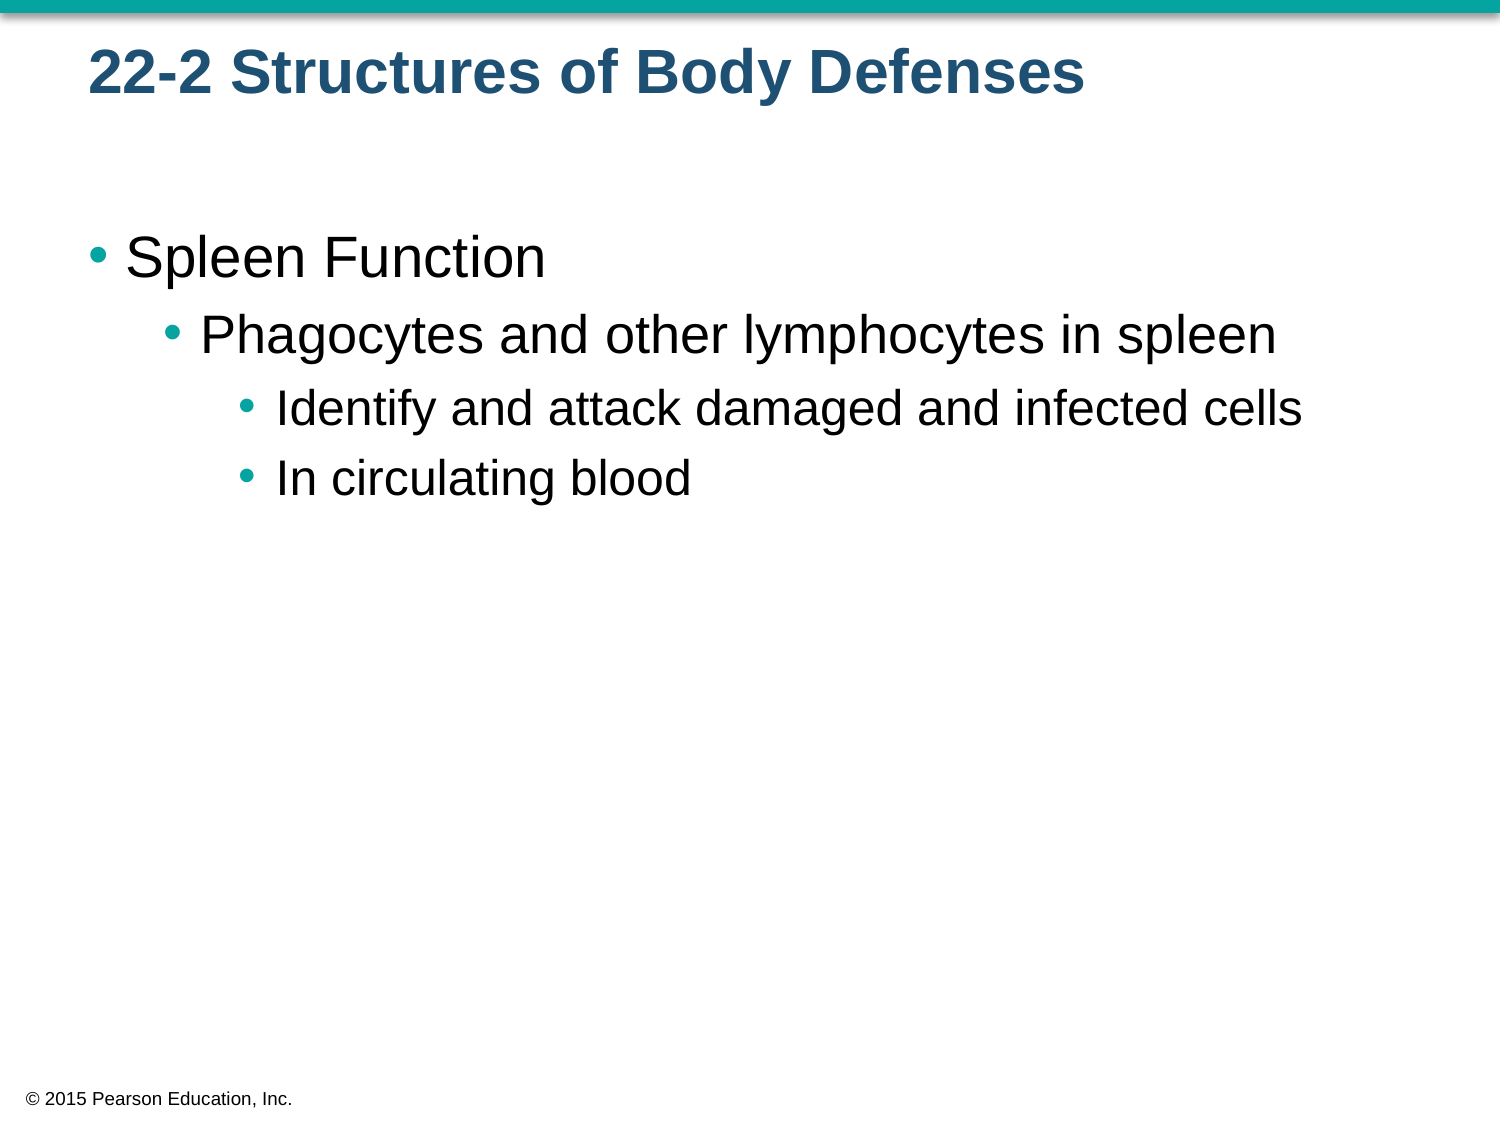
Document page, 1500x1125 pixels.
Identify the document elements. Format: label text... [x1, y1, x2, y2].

list Spleen Function Phagocytes and other lymphocytes in spleen Identify and attack damaged and infected cells In circulating blood [73, 211, 1433, 1026]
title 22-2 Structures of Body Defenses [73, 31, 1433, 189]
